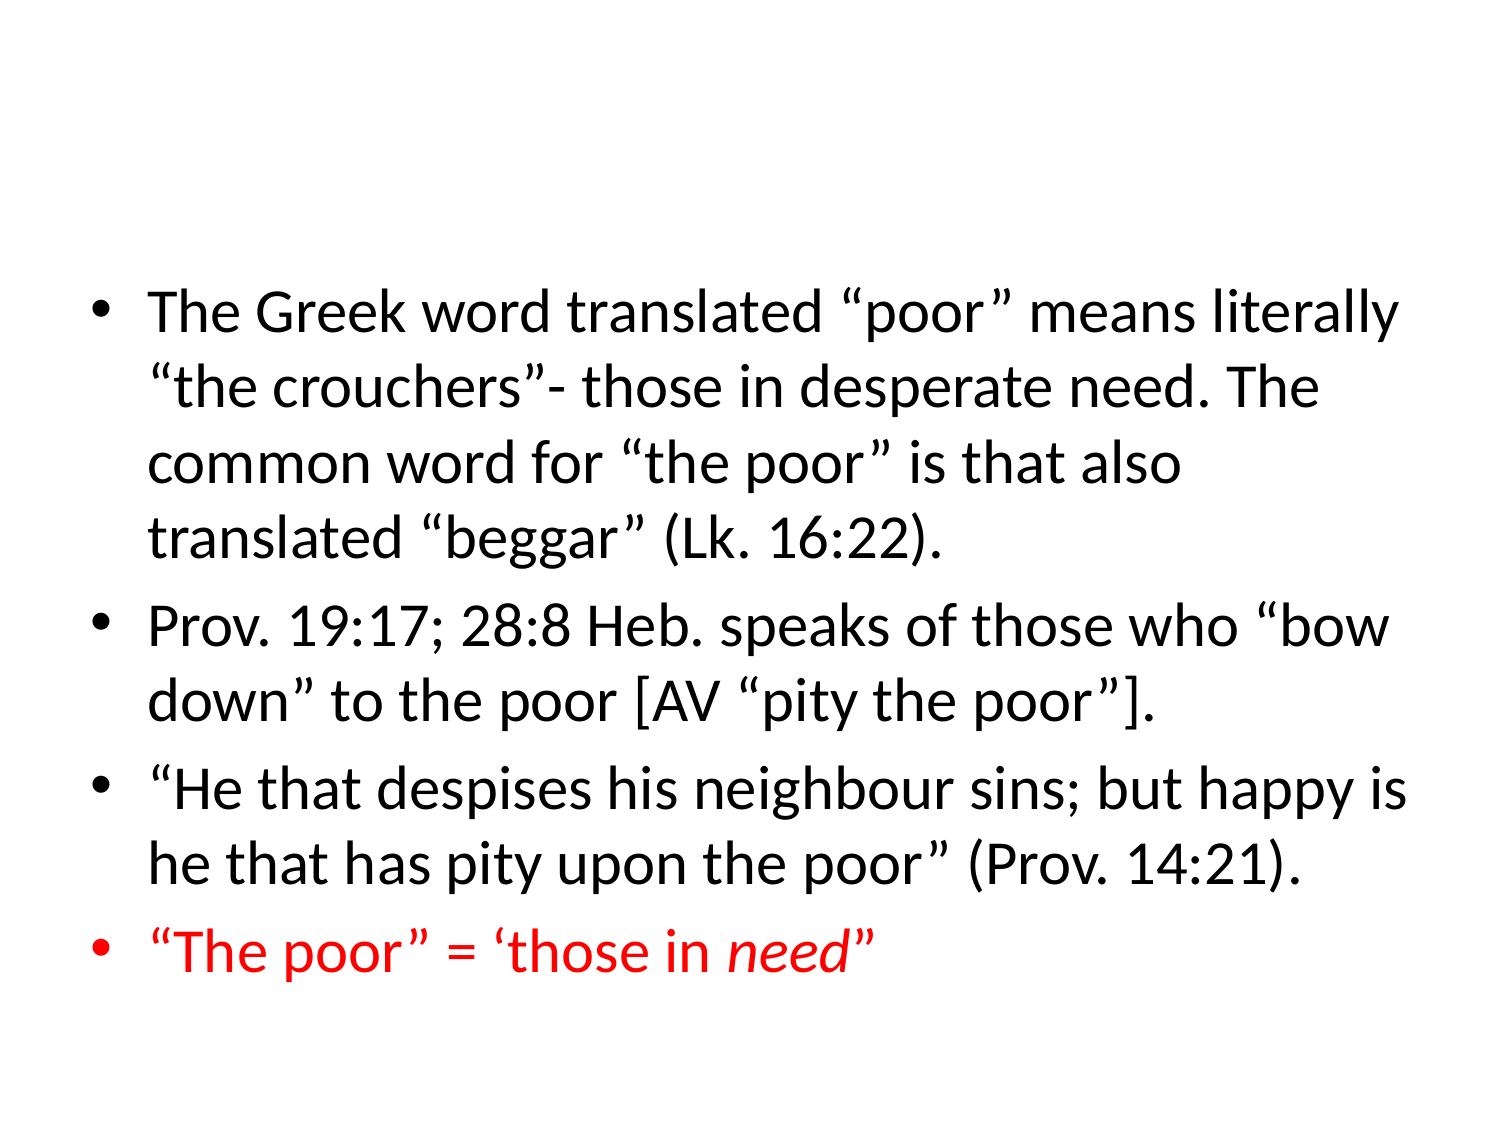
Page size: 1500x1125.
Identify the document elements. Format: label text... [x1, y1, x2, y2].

list The Greek word translated “poor” means literally “the crouchers”- those in desperate need. The common word for “the poor” is that also translated “beggar” (Lk. 16:22). Prov. 19:17; 28:8 Heb. speaks of those who “bow down” to the poor [AV “pity the poor”]. “He that despises his neighbour sins; but happy is he that has pity upon the poor” (Prov. 14:21). “The poor” = ‘those in need” [75, 262, 1425, 1005]
